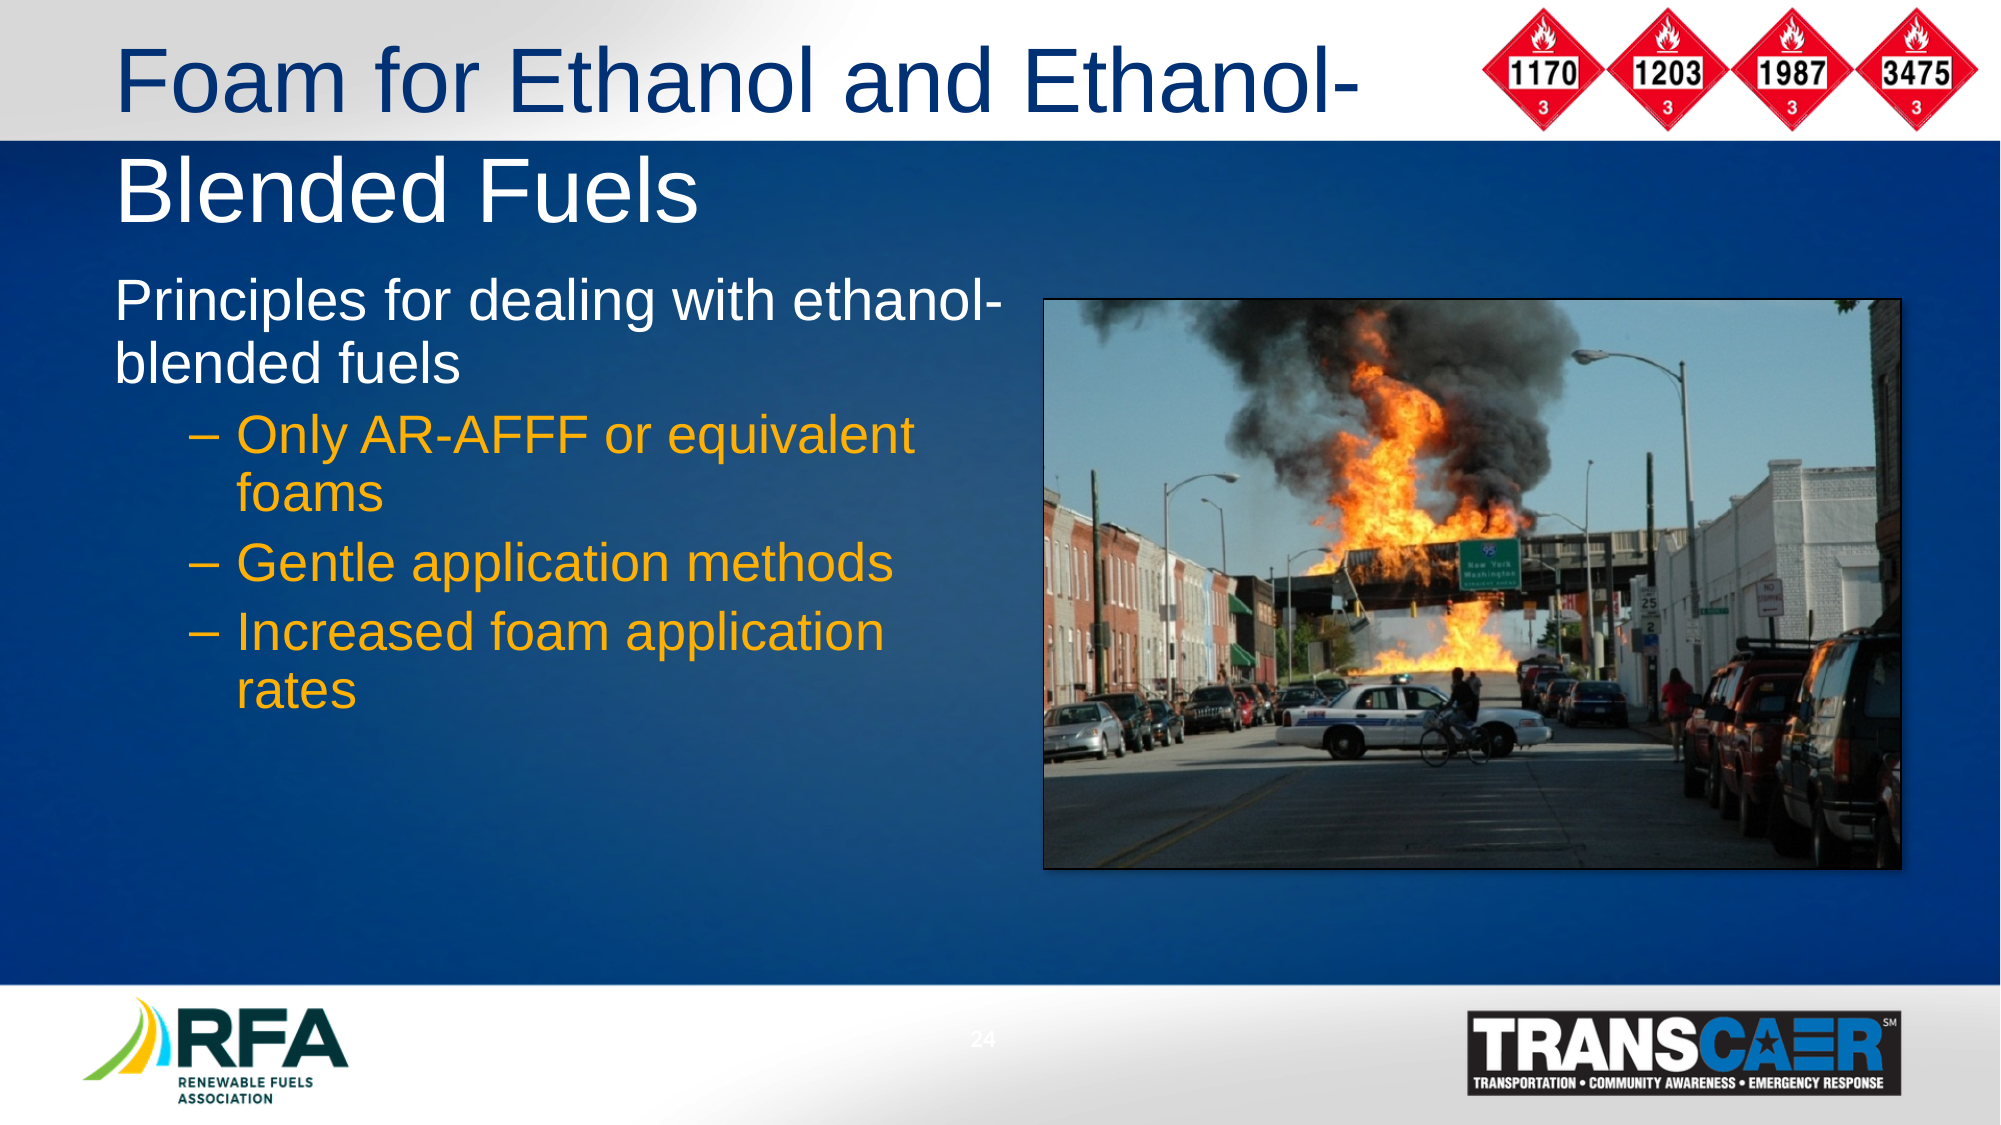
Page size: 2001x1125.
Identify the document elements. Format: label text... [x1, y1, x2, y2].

picture [0, 0, 2001, 1125]
text_box Foam for Ethanol and Ethanol--Blended Fuels [99, 24, 1663, 238]
list Principles for dealing with ethanol-blended fuels Only AR-AFFF or equivalent foams Gentle application methods Increased foam application rates [99, 262, 1025, 1063]
